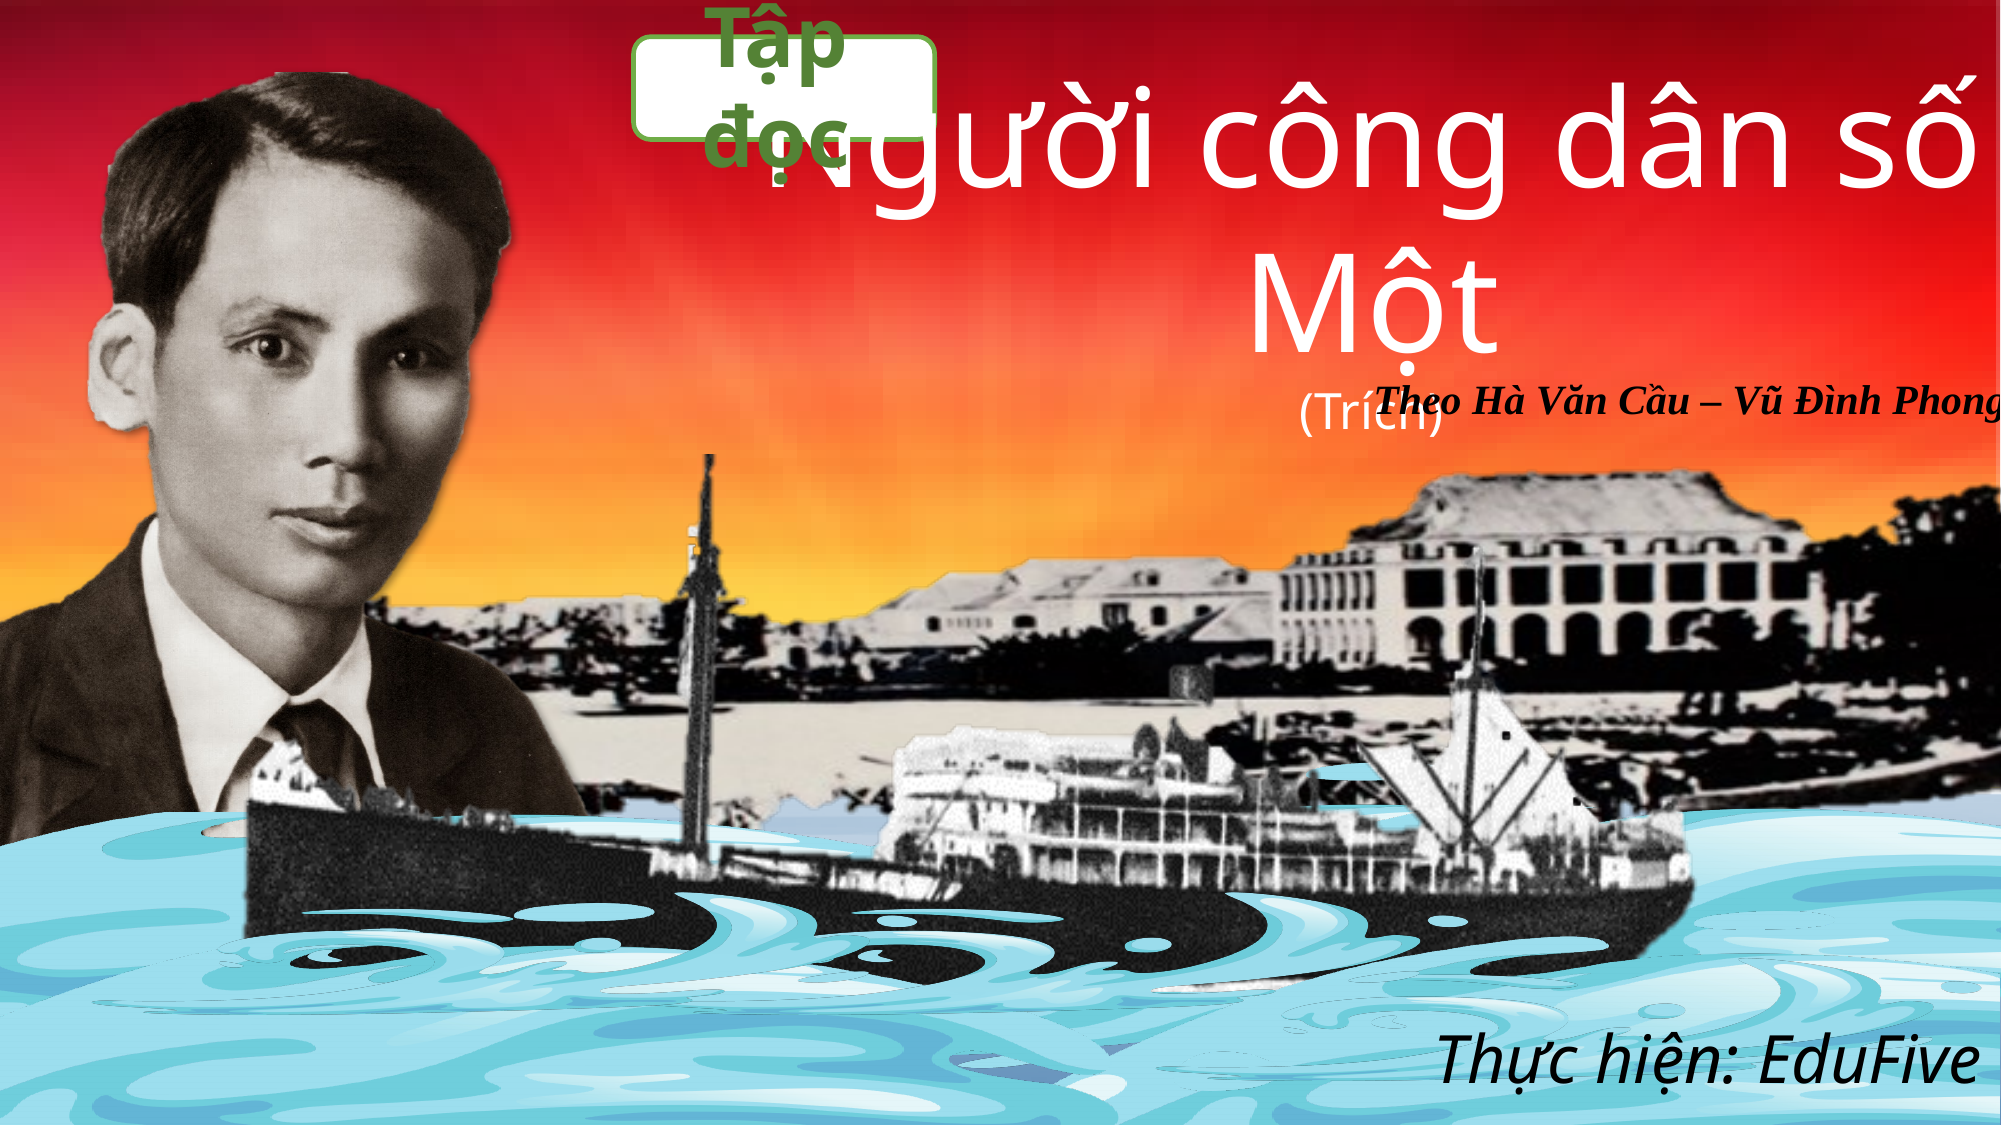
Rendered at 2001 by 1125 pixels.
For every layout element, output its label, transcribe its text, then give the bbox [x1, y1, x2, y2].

text_box Tập đọc [603, 0, 977, 183]
text_box Người công dân số Một (Trích) [614, 116, 2000, 310]
picture [0, 0, 2001, 1125]
